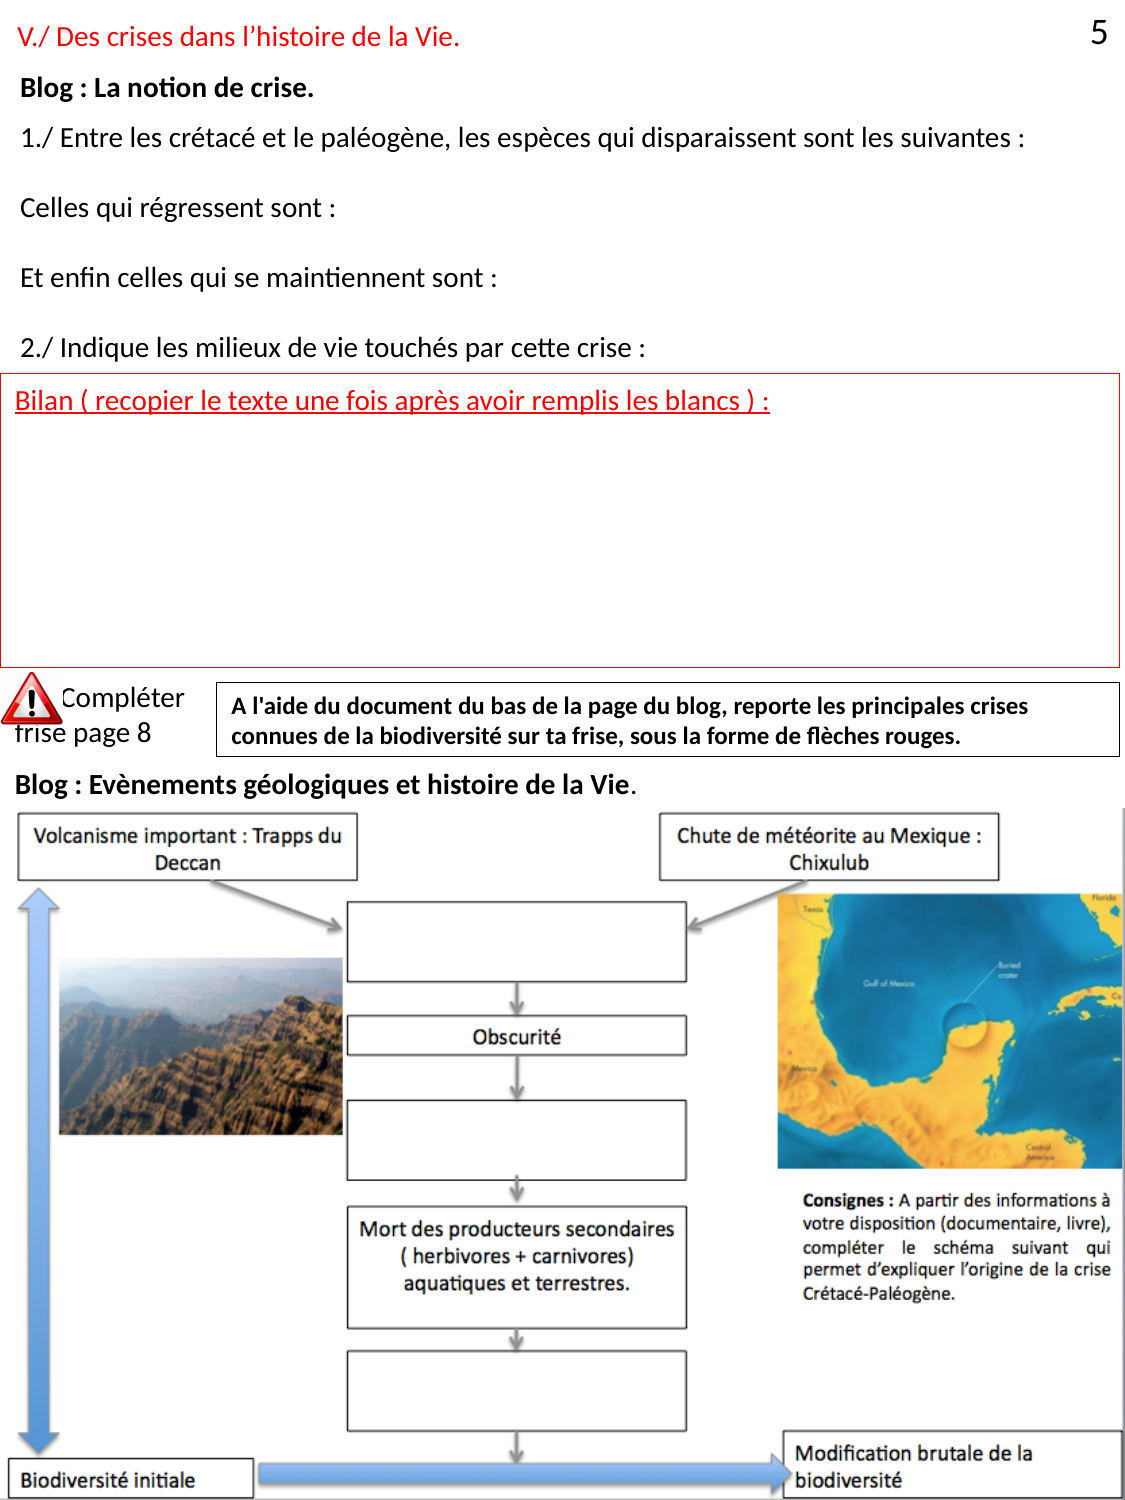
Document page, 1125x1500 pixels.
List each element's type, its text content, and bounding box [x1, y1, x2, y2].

text_box A l'aide du document du bas de la page du blog, reporte les principales crises connues de la biodiversité sur ta frise, sous la forme de flèches rouges. [217, 682, 1120, 757]
text_box 5 [1074, 0, 1125, 60]
text_box 1./ Entre les crétacé et le paléogène, les espèces qui disparaissent sont les suivantes : Celles qui régressent sont : Et enfin celles qui se maintiennent sont : 2./ Indique les milieux de vie touchés par cette crise : [5, 111, 1125, 371]
picture [0, 671, 64, 725]
text_box V./ Des crises dans l’histoire de la Vie. [2, 10, 1074, 60]
text_box Bilan ( recopier le texte une fois après avoir remplis les blancs ) : [0, 373, 1120, 668]
picture [0, 808, 1125, 1500]
text_box Compléter frise page 8 [0, 671, 217, 757]
text_box Blog : Evènements géologiques et histoire de la Vie. [0, 757, 1125, 807]
text_box Blog : La notion de crise. [5, 60, 1125, 111]
